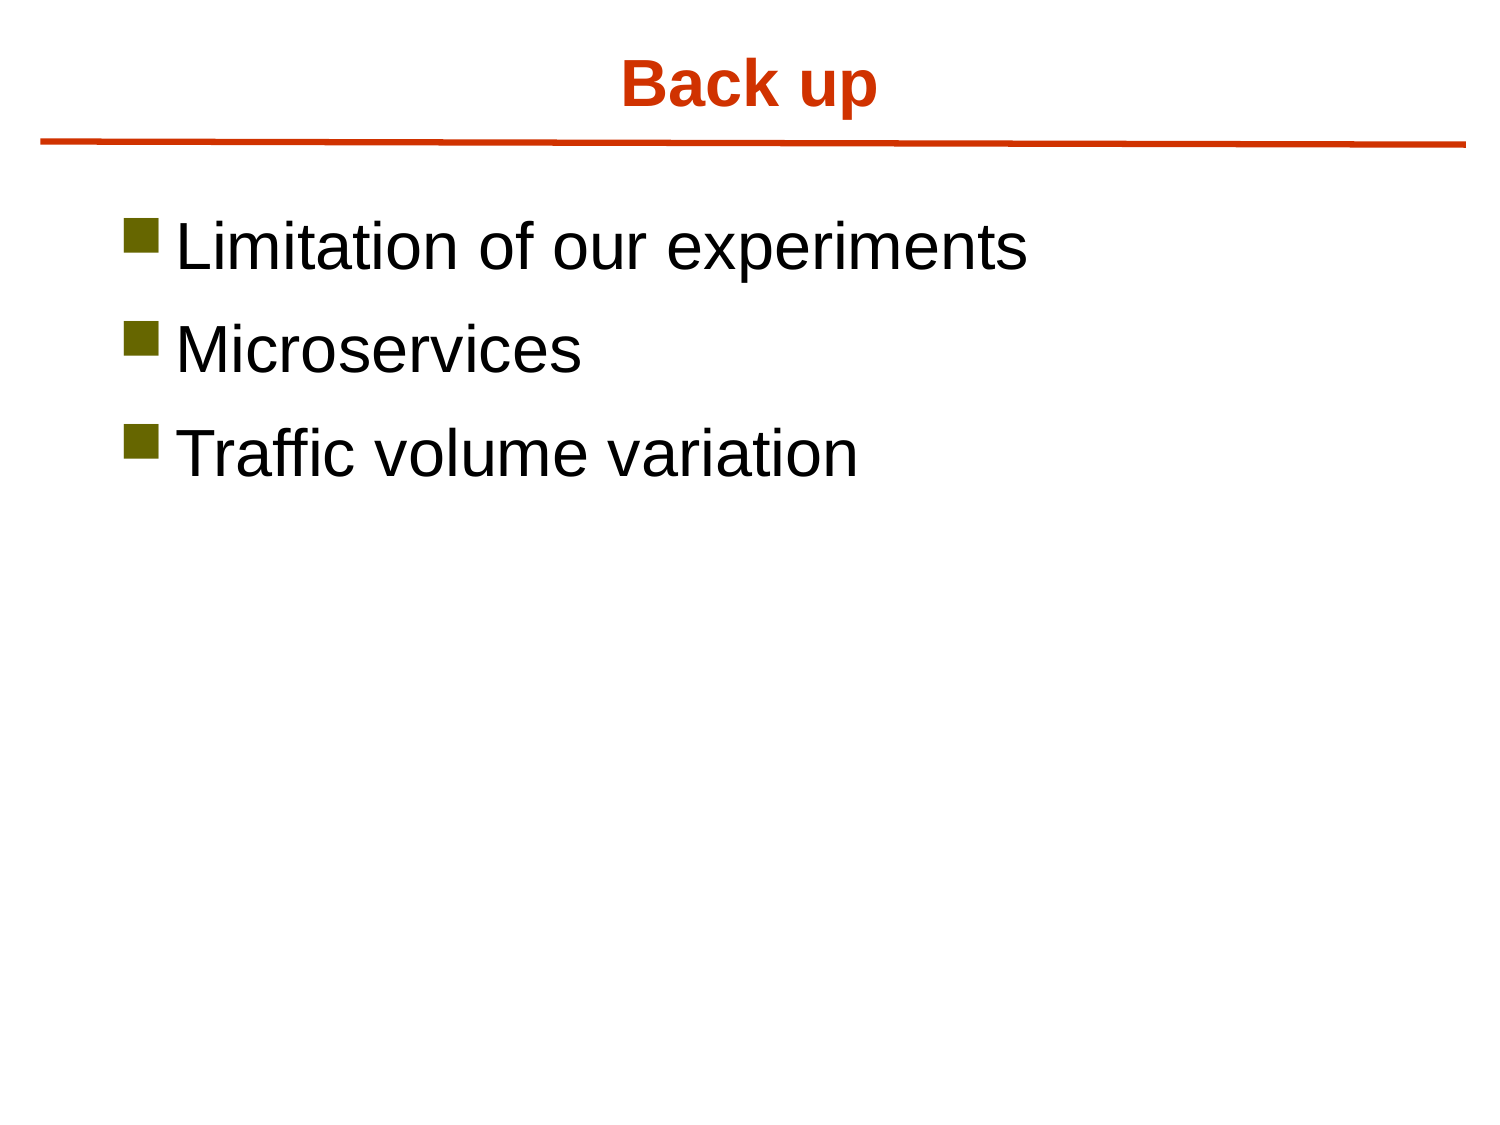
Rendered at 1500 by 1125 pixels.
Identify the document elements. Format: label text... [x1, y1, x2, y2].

title Back up [74, 32, 1426, 128]
list Limitation of our experiments Microservices Traffic volume variation [103, 195, 1373, 939]
